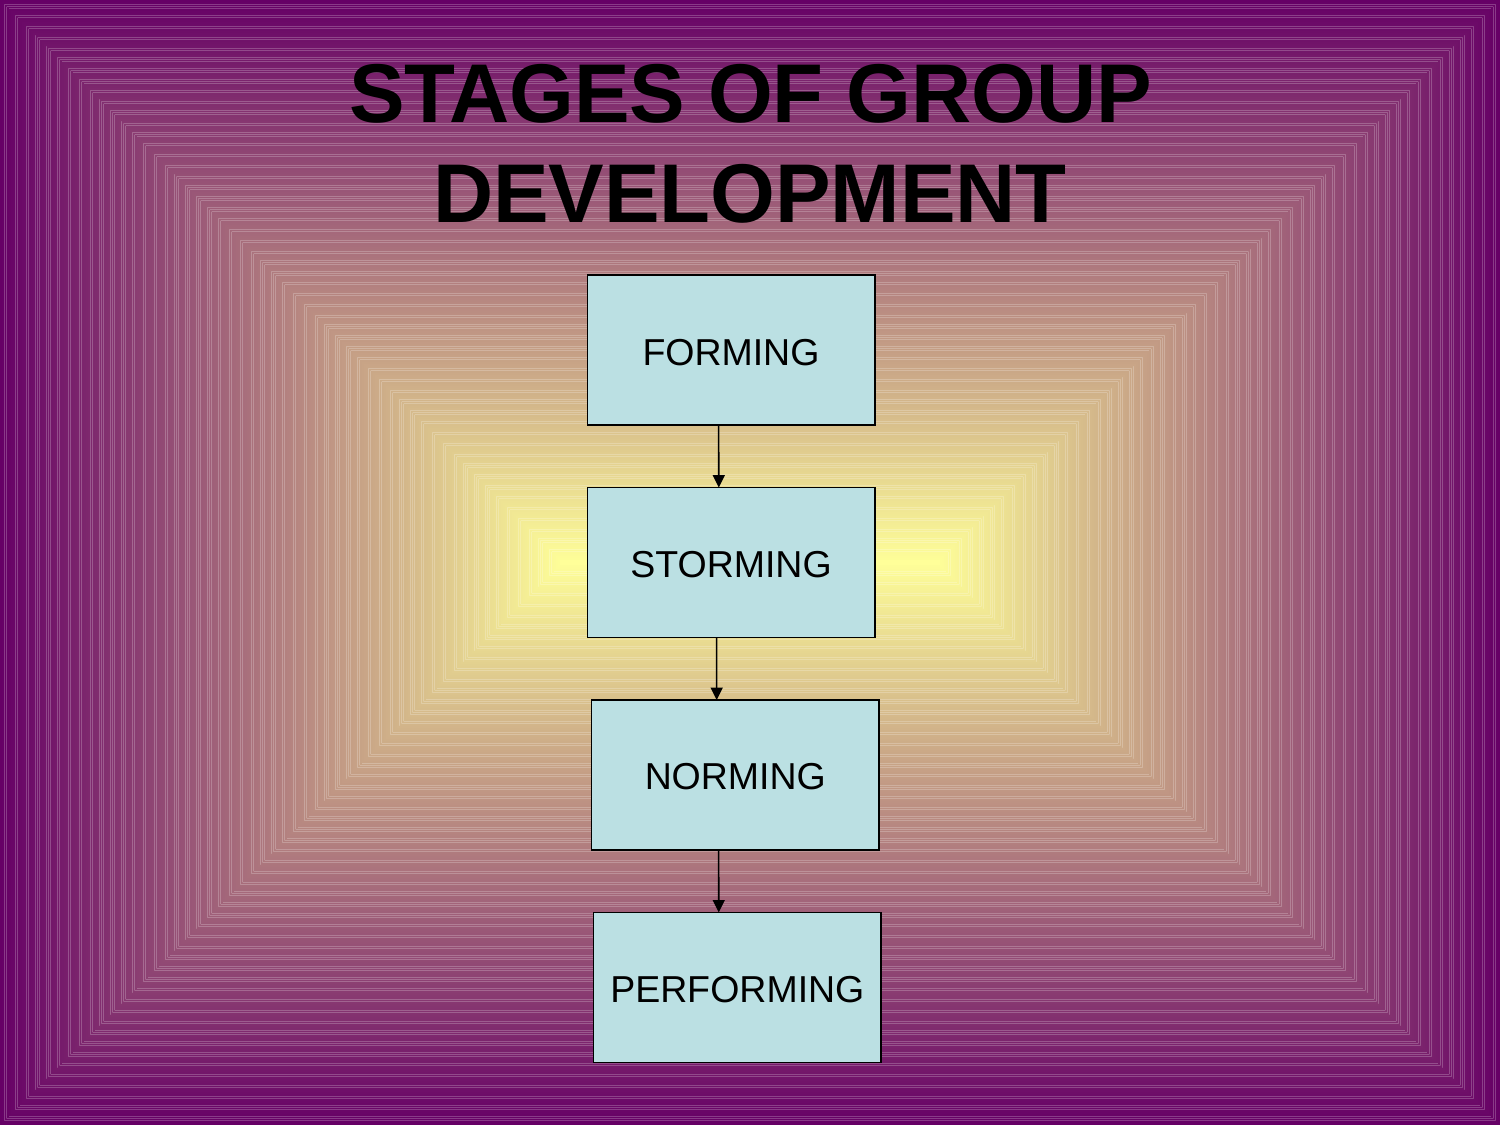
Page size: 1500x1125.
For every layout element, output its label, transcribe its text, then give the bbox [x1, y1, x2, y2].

title STAGES OF GROUP DEVELOPMENT [74, 44, 1426, 233]
text_box PERFORMING [593, 912, 882, 1063]
text_box [712, 849, 725, 913]
text_box [712, 424, 725, 488]
text_box STORMING [587, 487, 875, 638]
text_box FORMING [587, 274, 875, 425]
text_box [710, 637, 723, 700]
text_box NORMING [591, 699, 880, 850]
